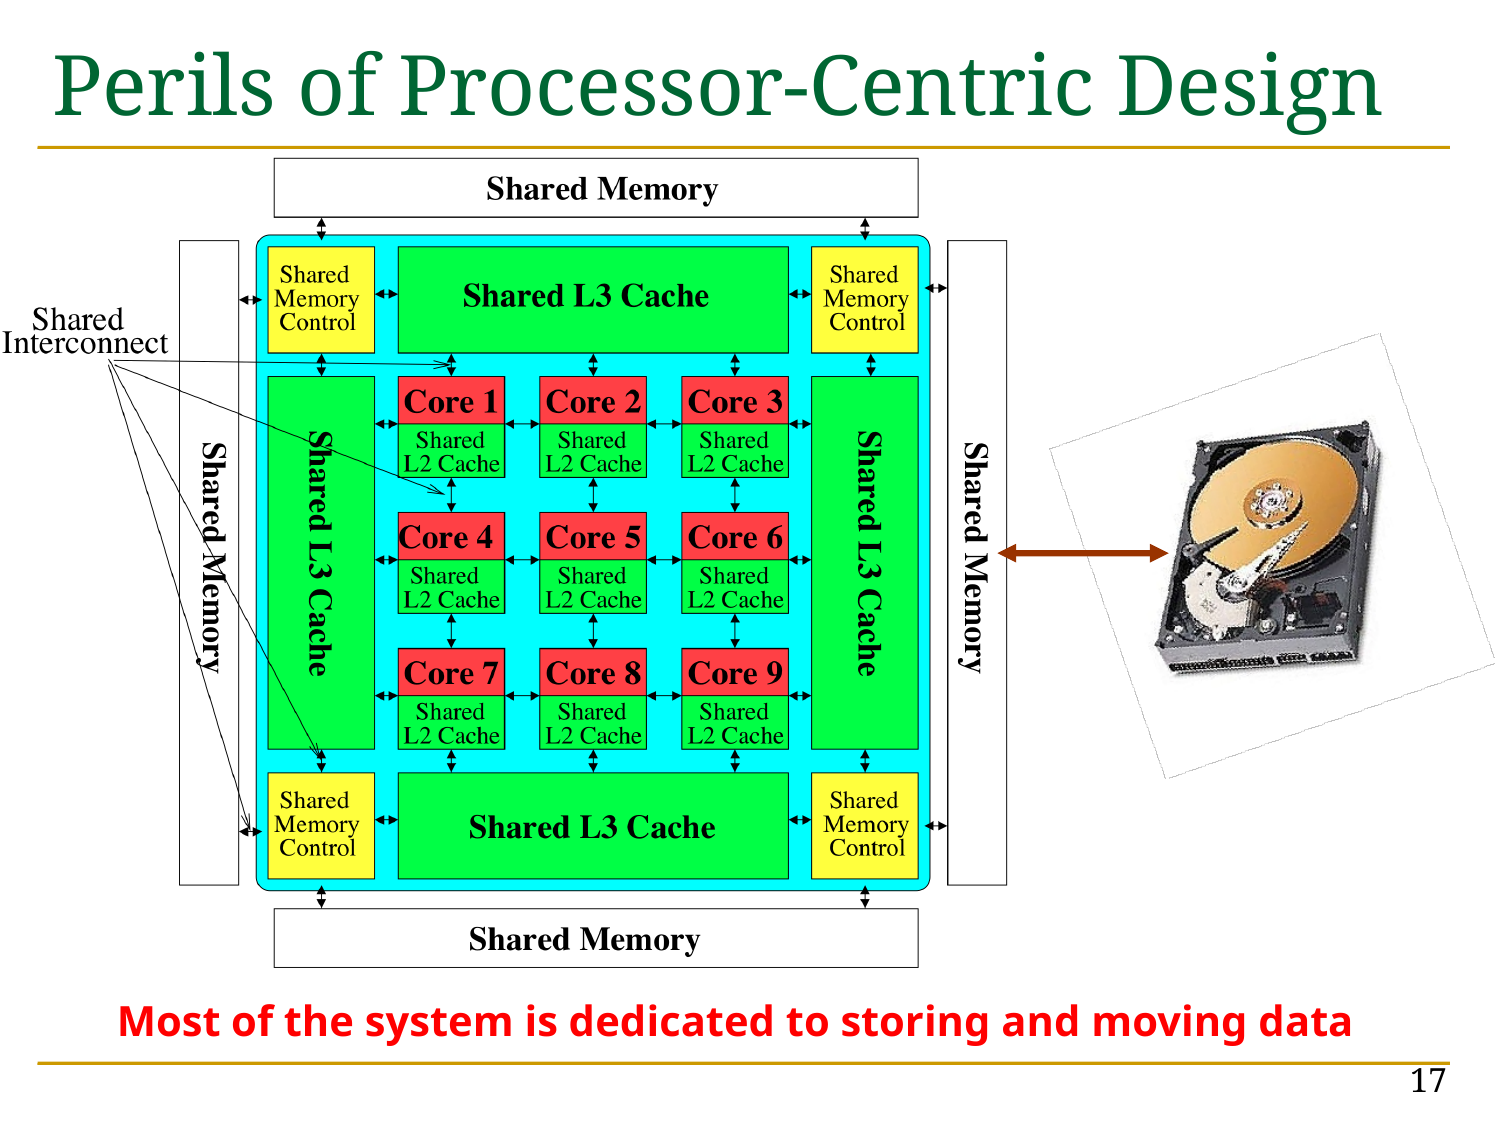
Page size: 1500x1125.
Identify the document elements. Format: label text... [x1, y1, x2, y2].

picture [1050, 333, 1495, 779]
title Perils of Processor-Centric Design [37, 24, 1450, 200]
picture [0, 156, 1009, 970]
slide_number 17 [1111, 1036, 1462, 1112]
text_box Most of the system is dedicated to storing and moving data [102, 987, 1380, 1053]
